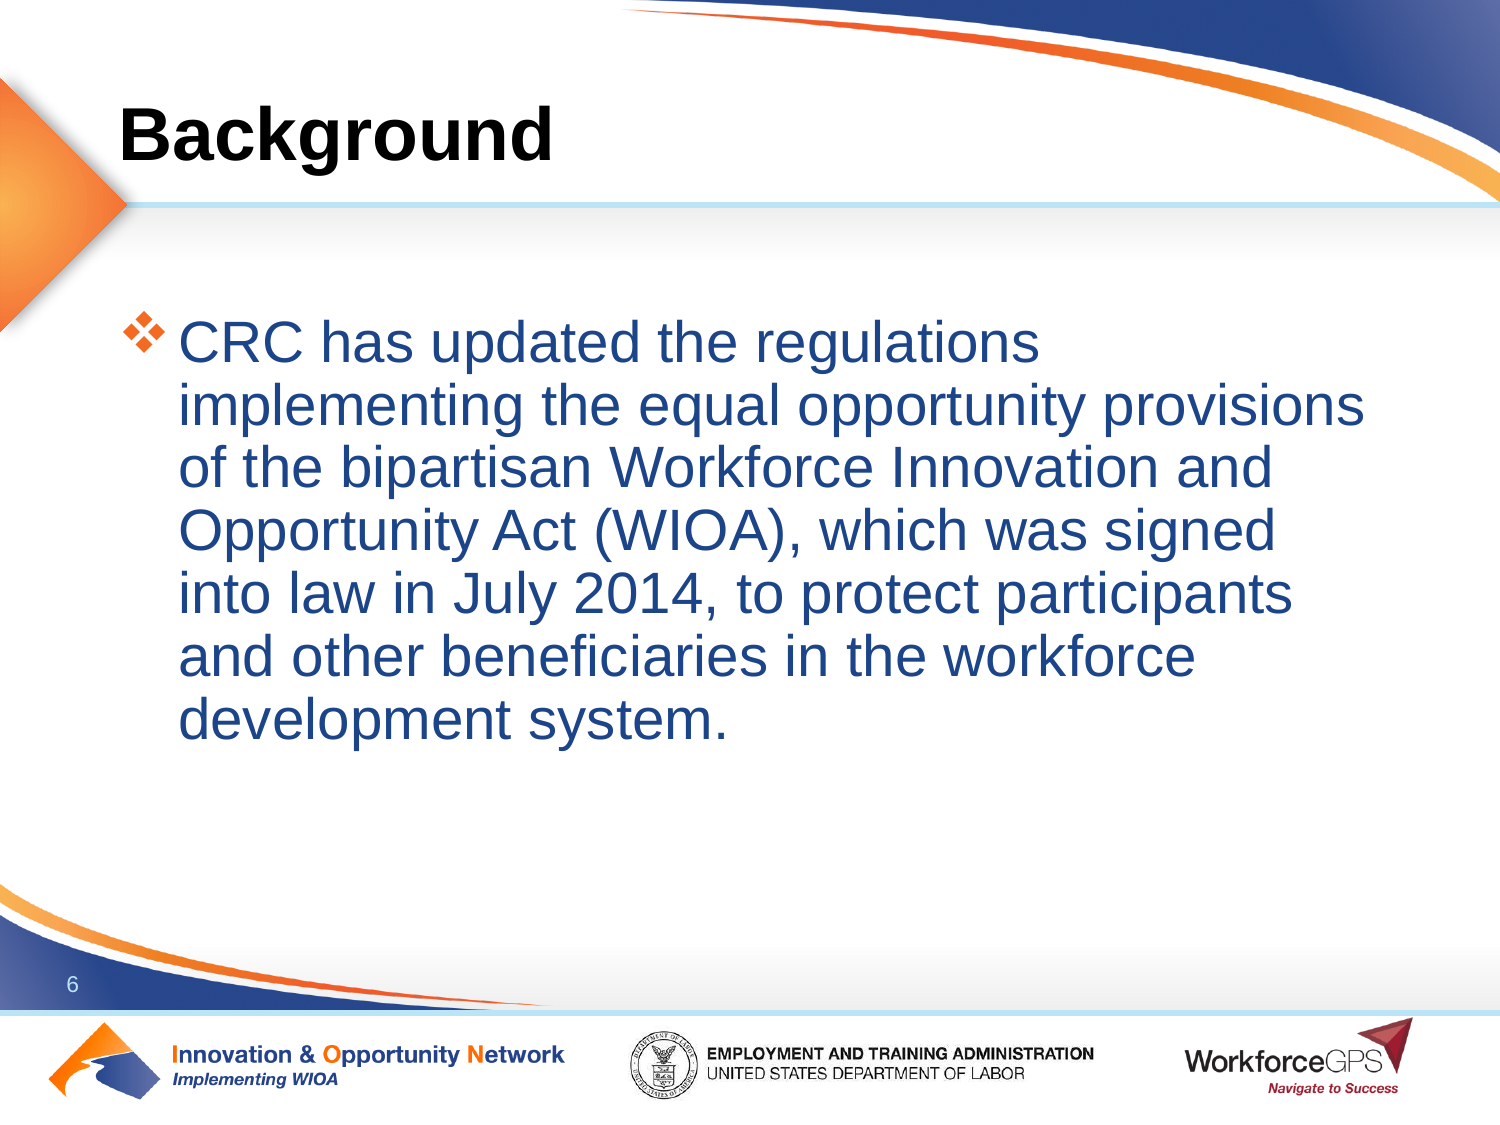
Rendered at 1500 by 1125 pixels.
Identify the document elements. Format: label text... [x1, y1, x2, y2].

picture [0, 882, 573, 1010]
picture [589, 0, 1500, 202]
picture [39, 1016, 576, 1107]
list CRC has updated the regulations implementing the equal opportunity provisions of the bipartisan Workforce Innovation and Opportunity Act (WIOA), which was signed into law in July 2014, to protect participants and other beneficiaries in the workforce development system. [103, 304, 1397, 922]
title Background [103, 38, 1397, 185]
slide_number [1149, 1042, 1500, 1103]
picture [628, 1025, 1097, 1101]
picture [1182, 1016, 1415, 1042]
